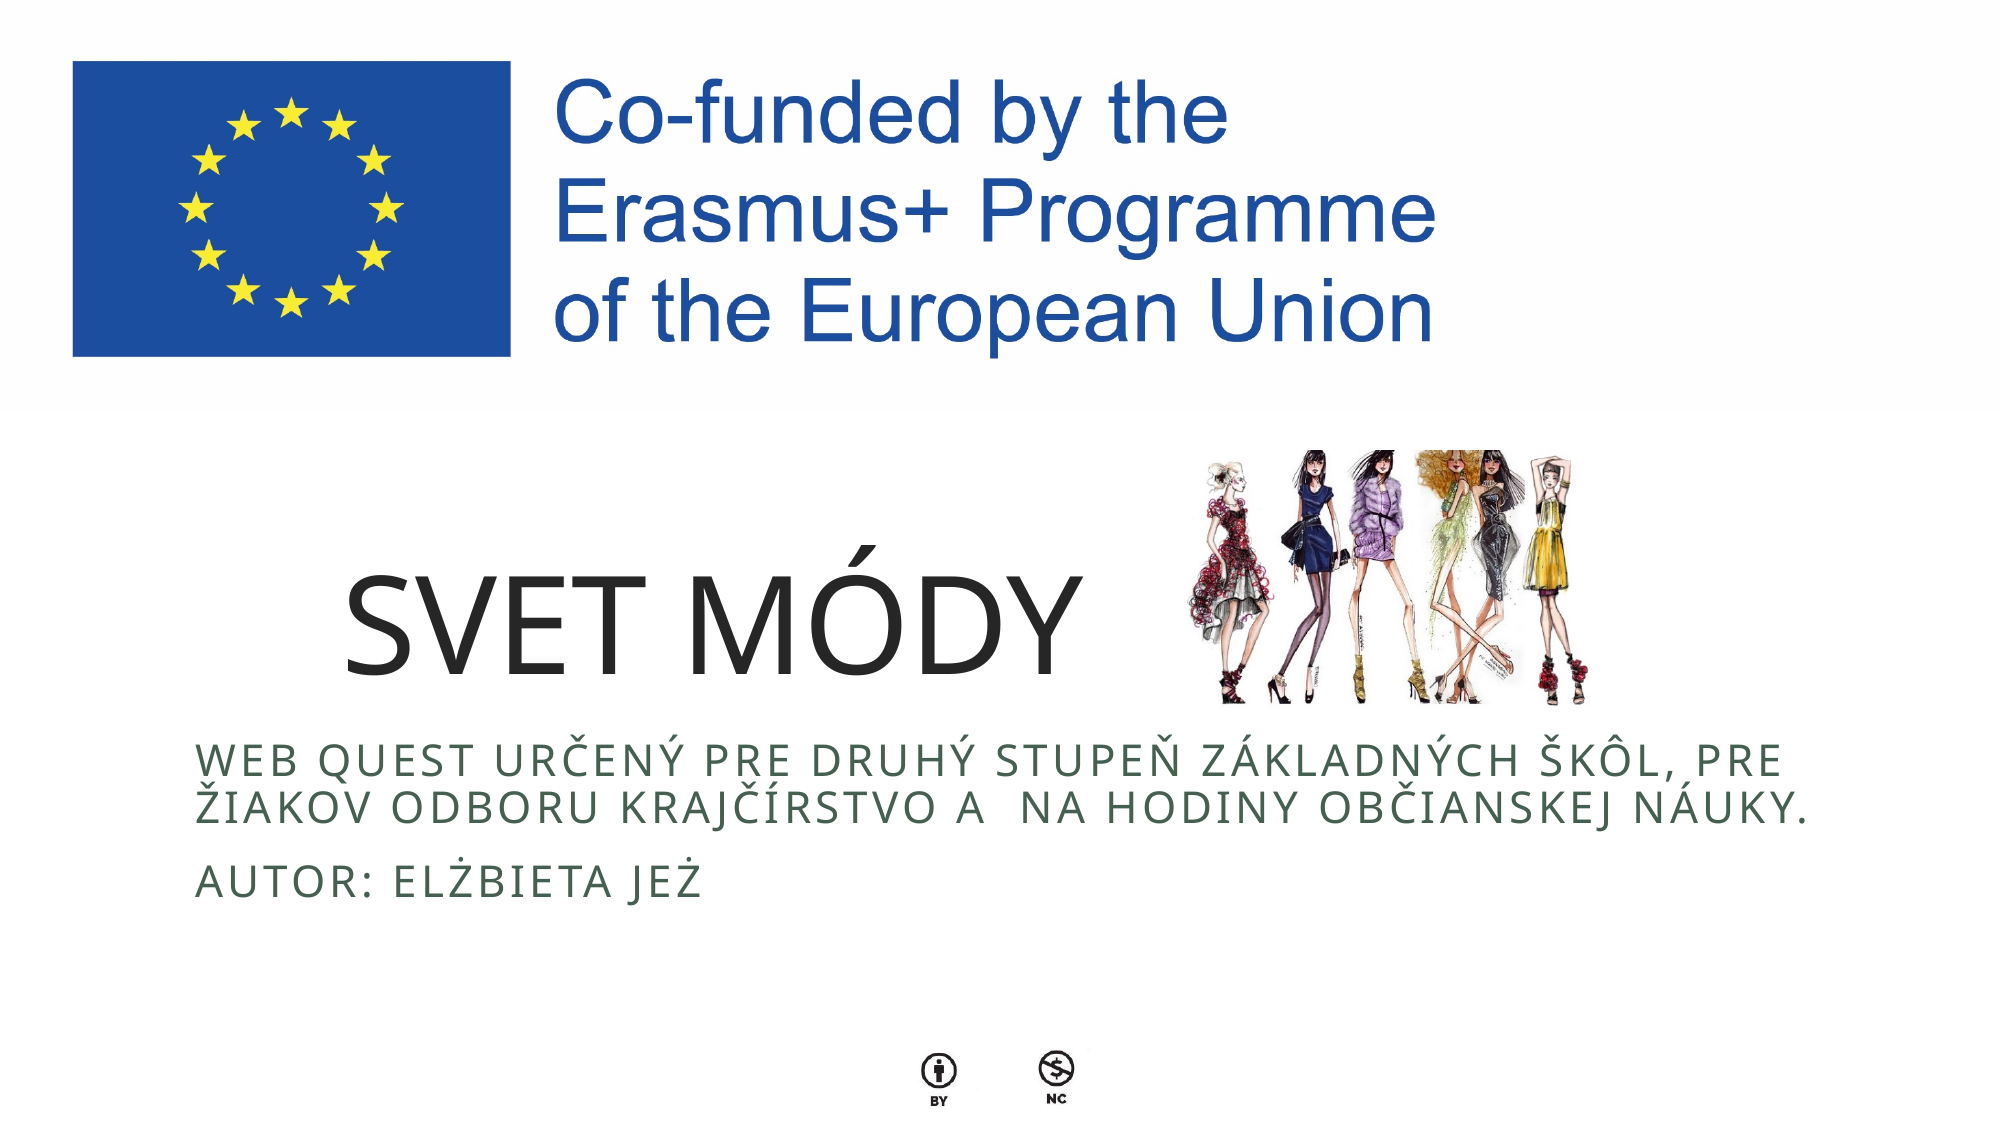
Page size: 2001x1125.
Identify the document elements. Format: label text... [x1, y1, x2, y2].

subtitle Web Quest určený pre druhý stupeň základných ŠkÔl, pre žiakov odboru krajčírstvo a na hodiny občianskej náuky. Autor: Elżbieta Jeż [180, 730, 1831, 919]
picture [861, 1029, 1149, 1123]
picture [1166, 450, 1606, 711]
title SVET MÓDY [326, 548, 1101, 710]
picture [0, 0, 2000, 412]
